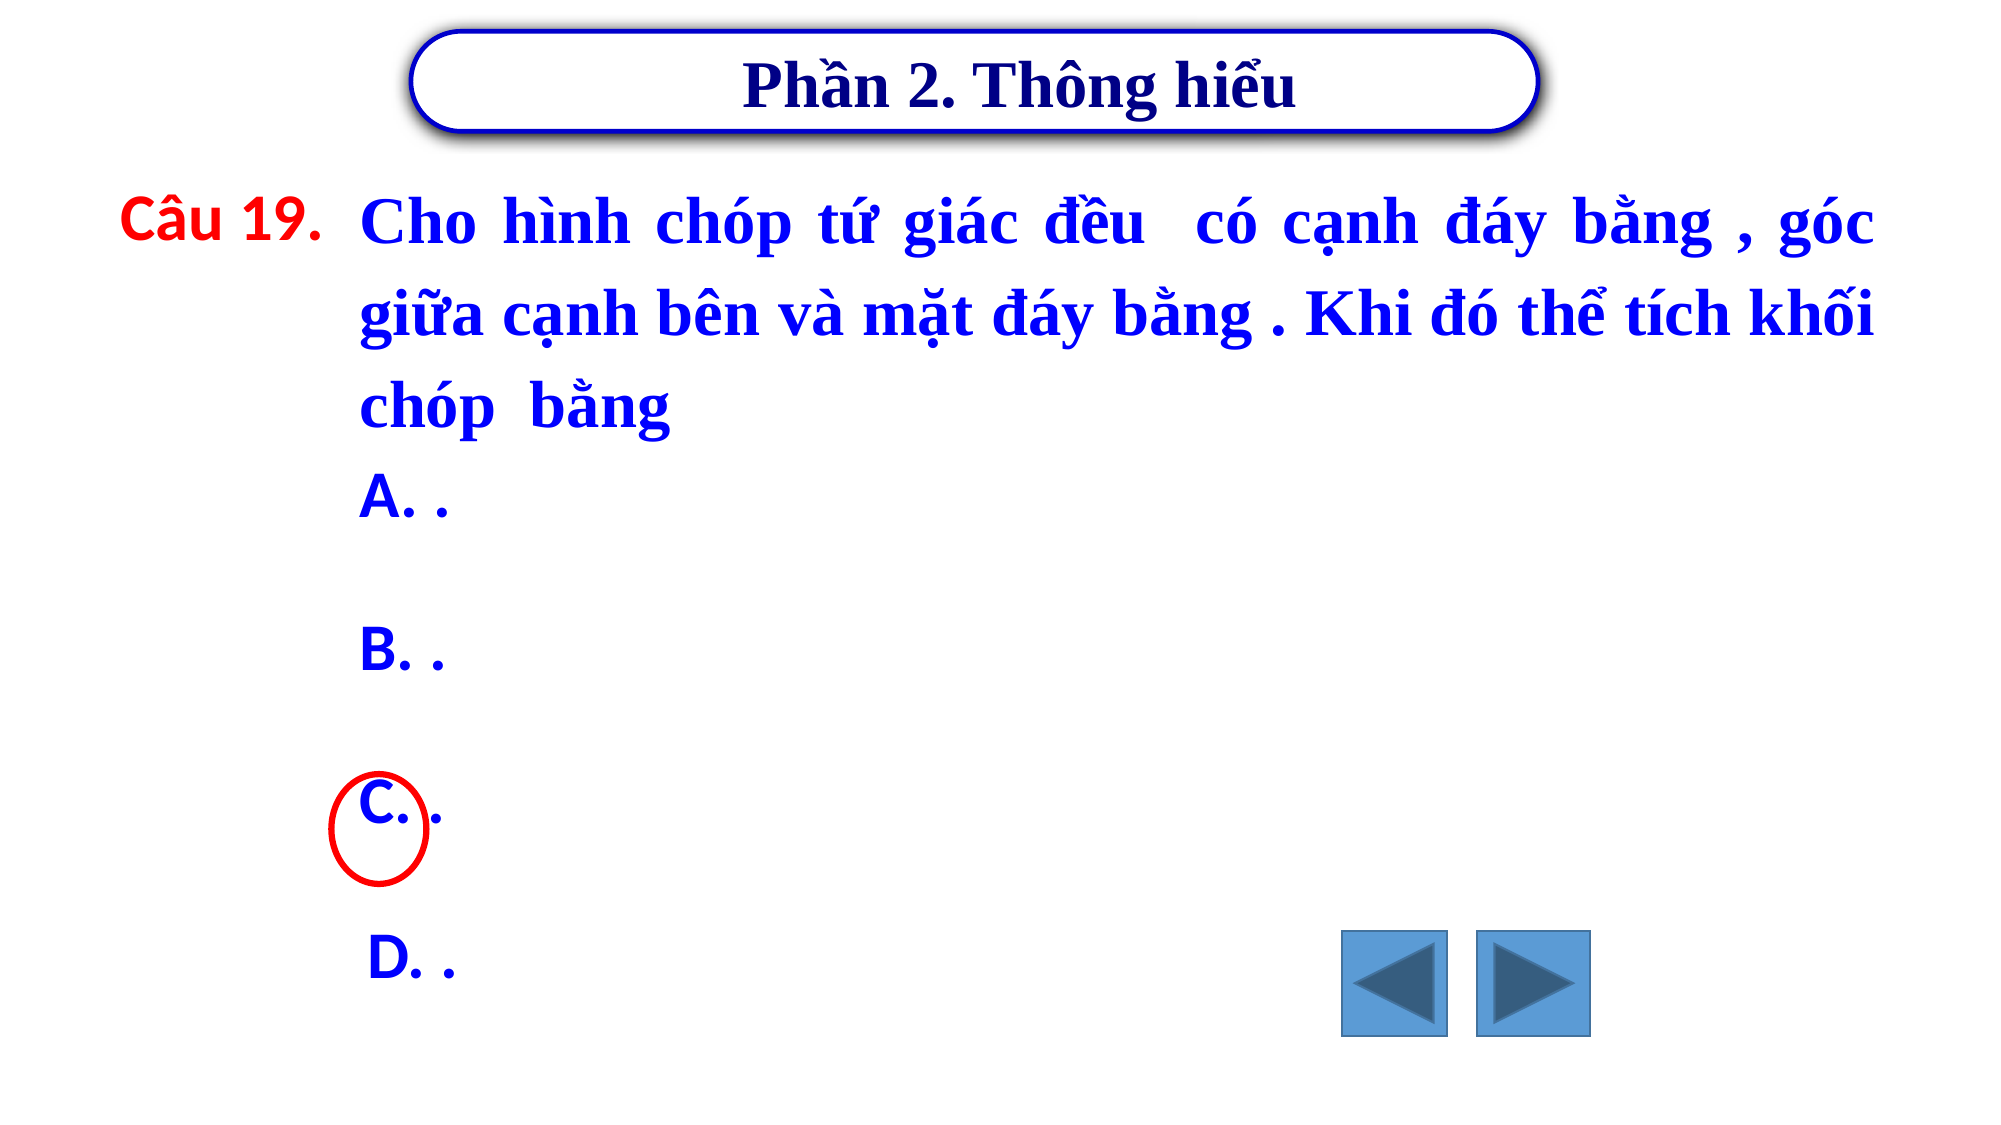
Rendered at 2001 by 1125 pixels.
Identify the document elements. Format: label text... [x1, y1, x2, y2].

text_box [1476, 930, 1591, 1037]
list Câu 19. [105, 175, 354, 254]
text_box Phần 2. Thông hiểu [410, 31, 1539, 132]
text_box [331, 774, 427, 884]
text_box [1341, 930, 1448, 1037]
